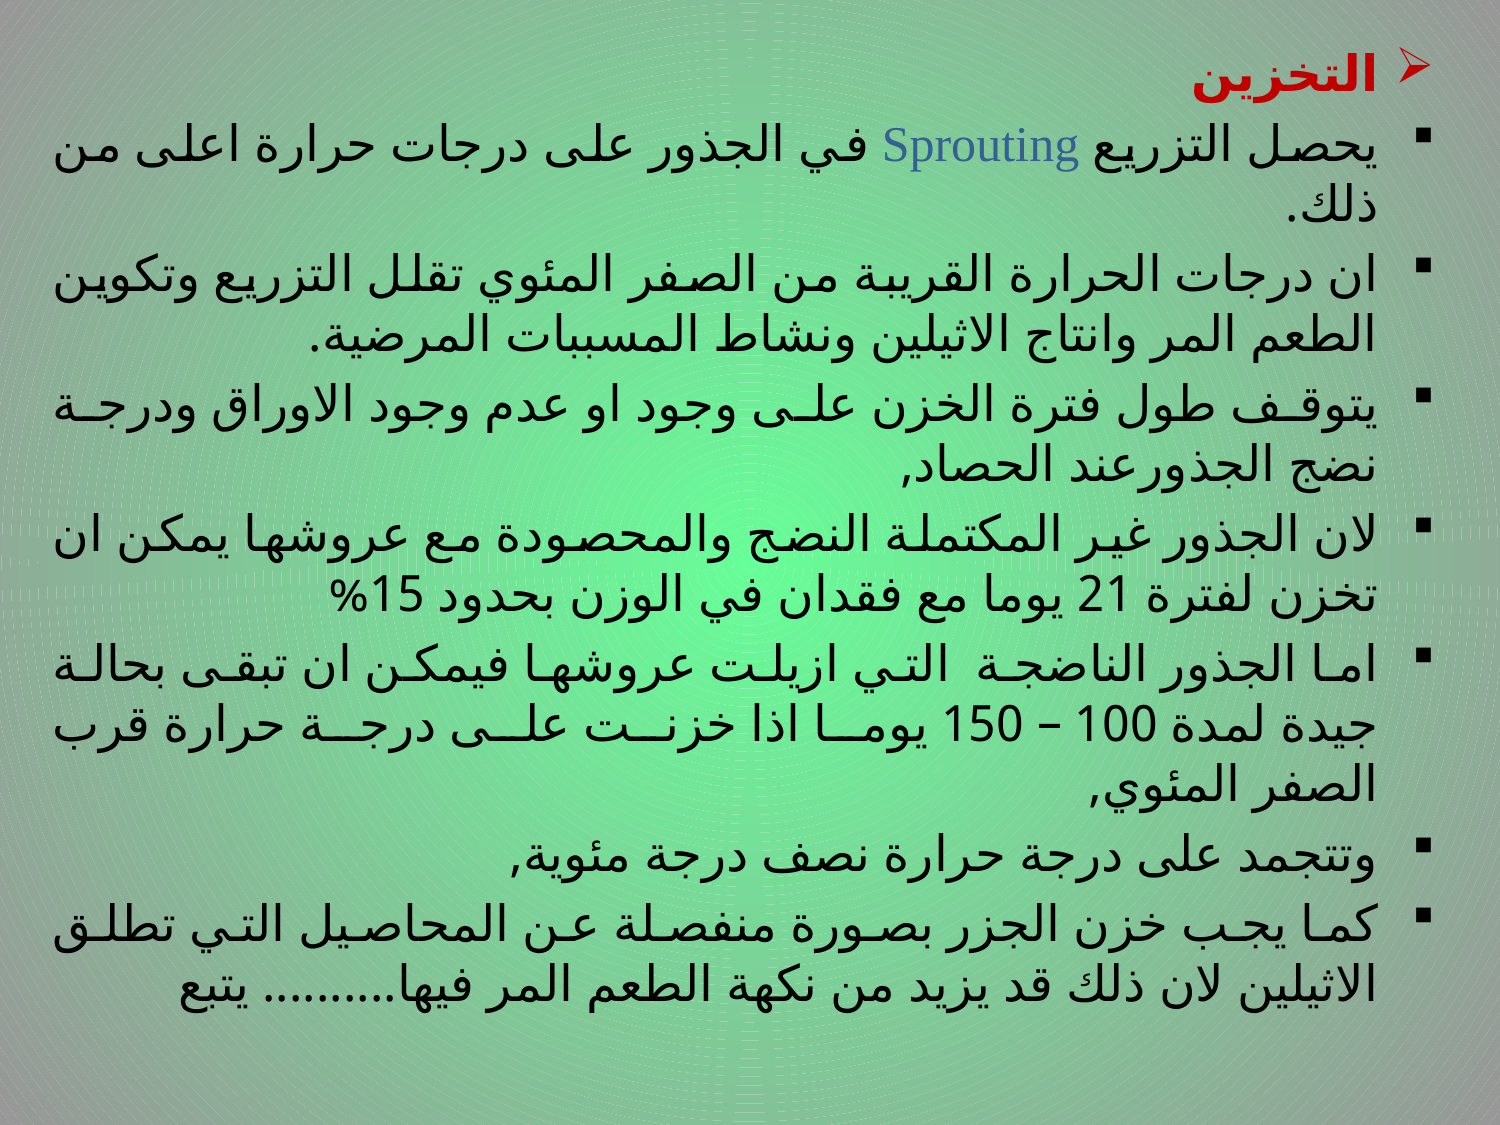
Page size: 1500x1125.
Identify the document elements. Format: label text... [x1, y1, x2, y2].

list التخزين يحصل التزريع Sprouting في الجذور على درجات حرارة اعلى من ذلك. ان درجات الحرارة القريبة من الصفر المئوي تقلل التزريع وتكوين الطعم المر وانتاج الاثيلين ونشاط المسببات المرضية. يتوقف طول فترة الخزن على وجود او عدم وجود الاوراق ودرجة نضج الجذورعند الحصاد, لان الجذور غير المكتملة النضج والمحصودة مع عروشها يمكن ان تخزن لفترة 21 يوما مع فقدان في الوزن بحدود 15% اما الجذور الناضجة التي ازيلت عروشها فيمكن ان تبقى بحالة جيدة لمدة 100 – 150 يوما اذا خزنت على درجة حرارة قرب الصفر المئوي, وتتجمد على درجة حرارة نصف درجة مئوية, كما يجب خزن الجزر بصورة منفصلة عن المحاصيل التي تطلق الاثيلين لان ذلك قد يزيد من نكهة الطعم المر فيها.......... يتبع [37, 24, 1450, 1088]
